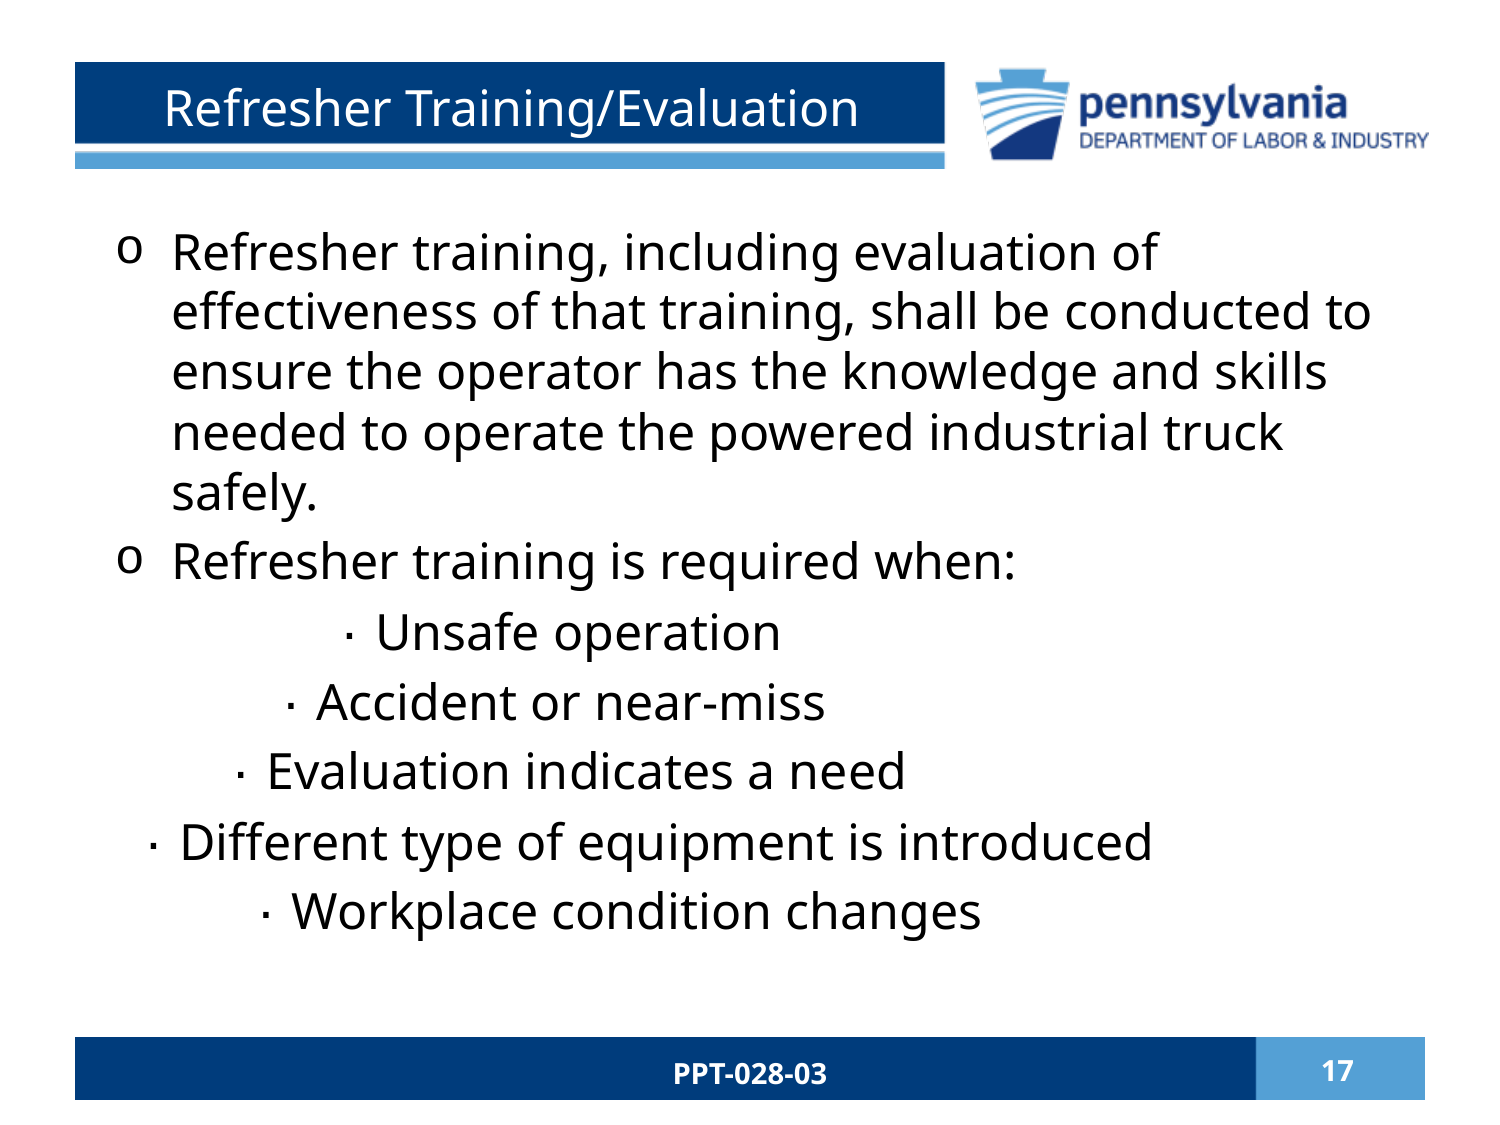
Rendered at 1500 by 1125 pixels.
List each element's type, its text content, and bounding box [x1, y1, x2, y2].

title Refresher Training/Evaluation [75, 62, 950, 150]
picture [75, 62, 1429, 169]
footer PPT-028-03 [512, 1042, 988, 1103]
slide_number 17 [1250, 1042, 1425, 1103]
picture [75, 1037, 1425, 1100]
subtitle Refresher training, including evaluation of effectiveness of that training, shall be conducted to ensure the operator has the knowledge and skills needed to operate the powered industrial truck safely. Refresher training is required when: ۰ Unsafe operation ۰ Accident or near-miss ۰ Evaluation indicates a need ۰ Different type of equipment is introduced ۰ Workplace condition changes [99, 212, 1400, 1000]
